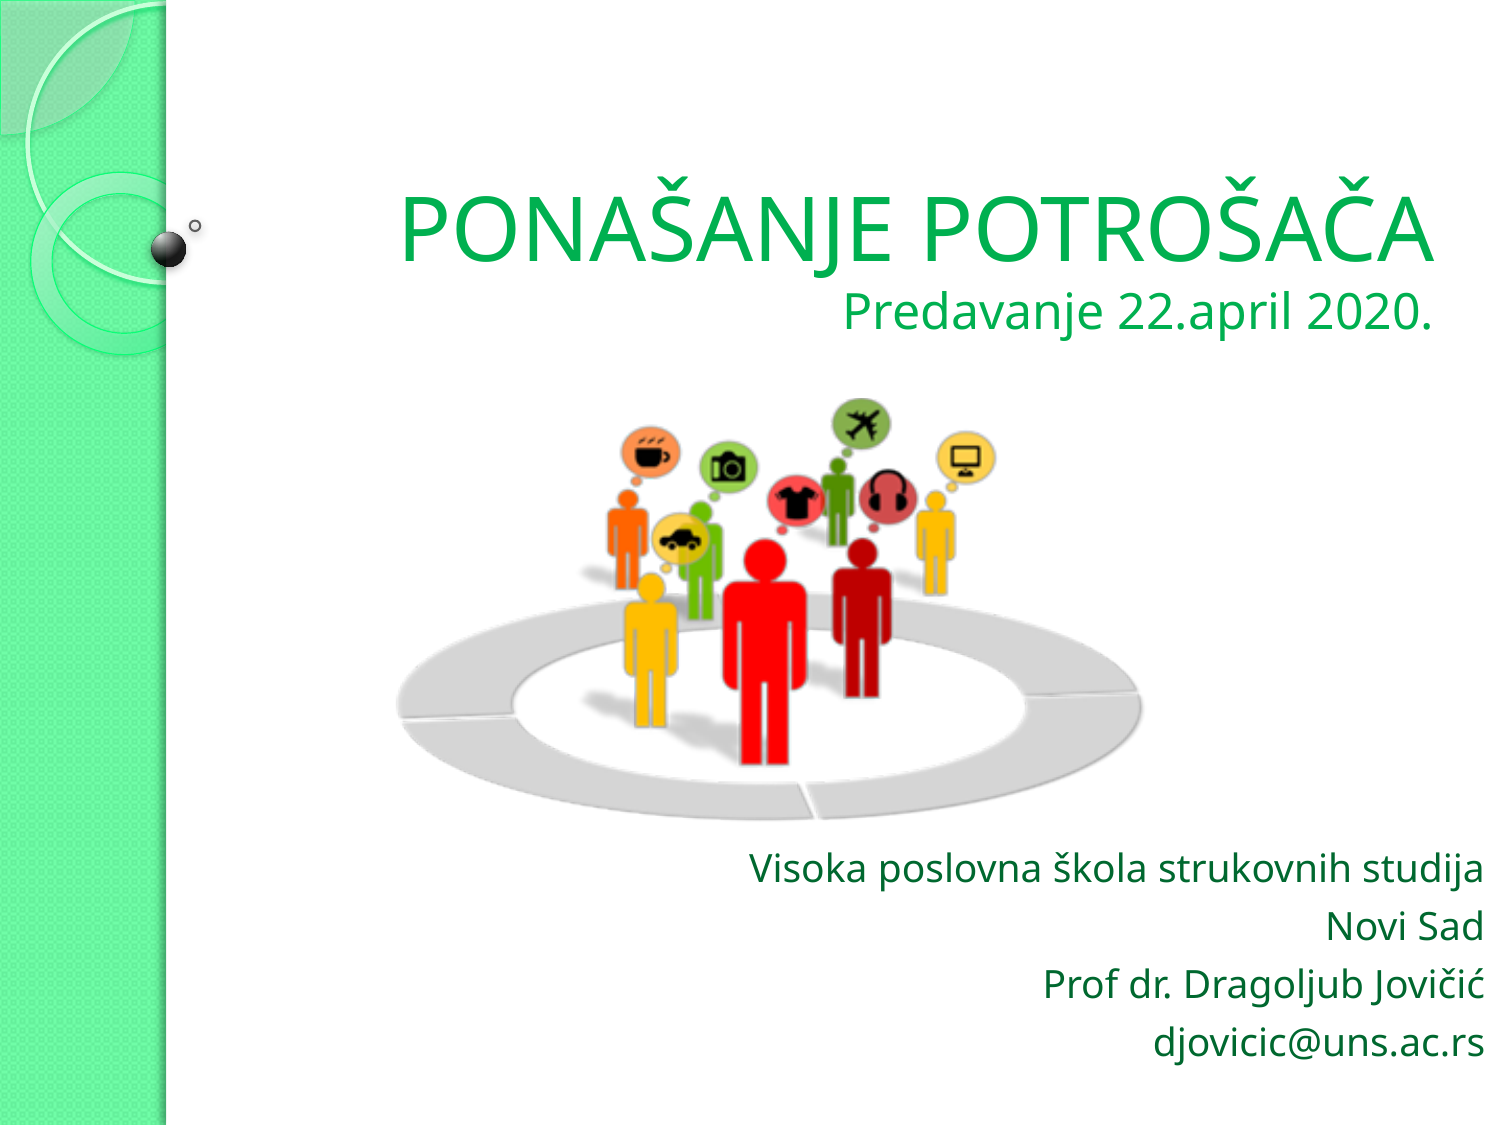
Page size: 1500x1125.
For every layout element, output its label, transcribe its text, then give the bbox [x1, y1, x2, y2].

picture [327, 398, 1216, 865]
subtitle Visoka poslovna škola strukovnih studija Novi Sad Prof dr. Dragoljub Jovičić djovicic@uns.ac.rs [230, 775, 1500, 1073]
title PONAŠANJE POTROŠAČA Predavanje 22.april 2020. [234, 105, 1450, 347]
